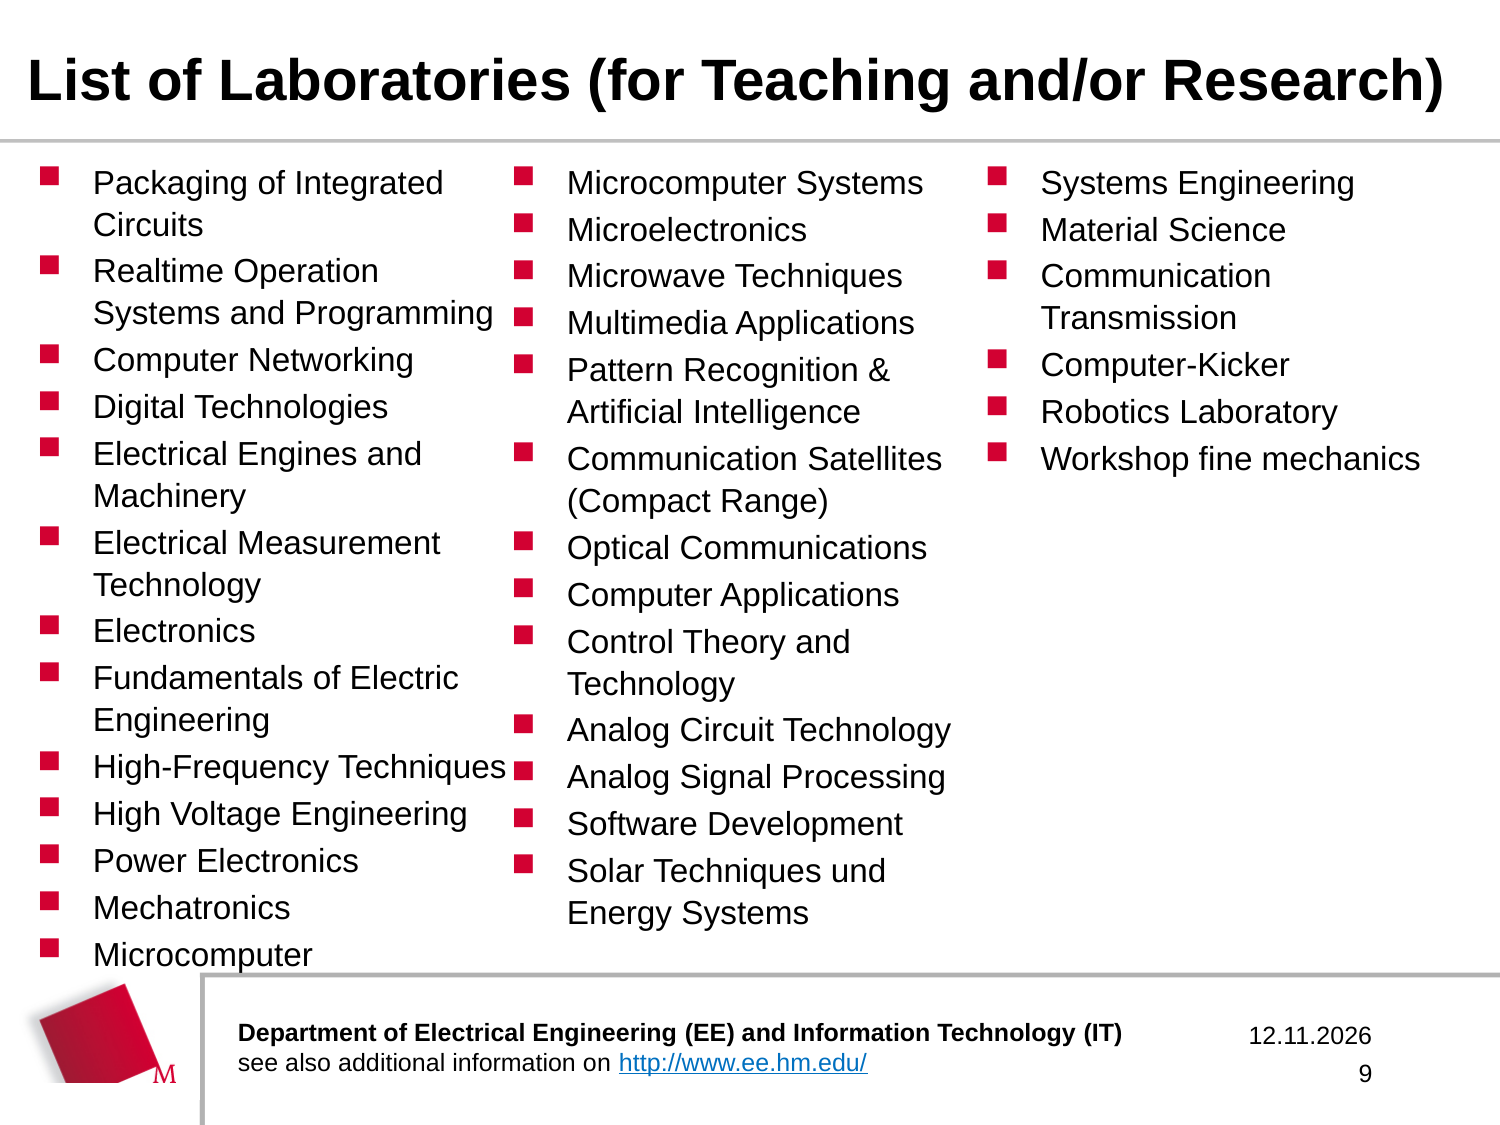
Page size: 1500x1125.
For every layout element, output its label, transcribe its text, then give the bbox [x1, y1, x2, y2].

picture [18, 973, 176, 1083]
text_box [24, 151, 1471, 964]
slide_number 9 [1224, 1050, 1388, 1088]
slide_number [1224, 1012, 1388, 1050]
title List of Laboratories (for Teaching and/or Research) [12, 16, 1488, 139]
